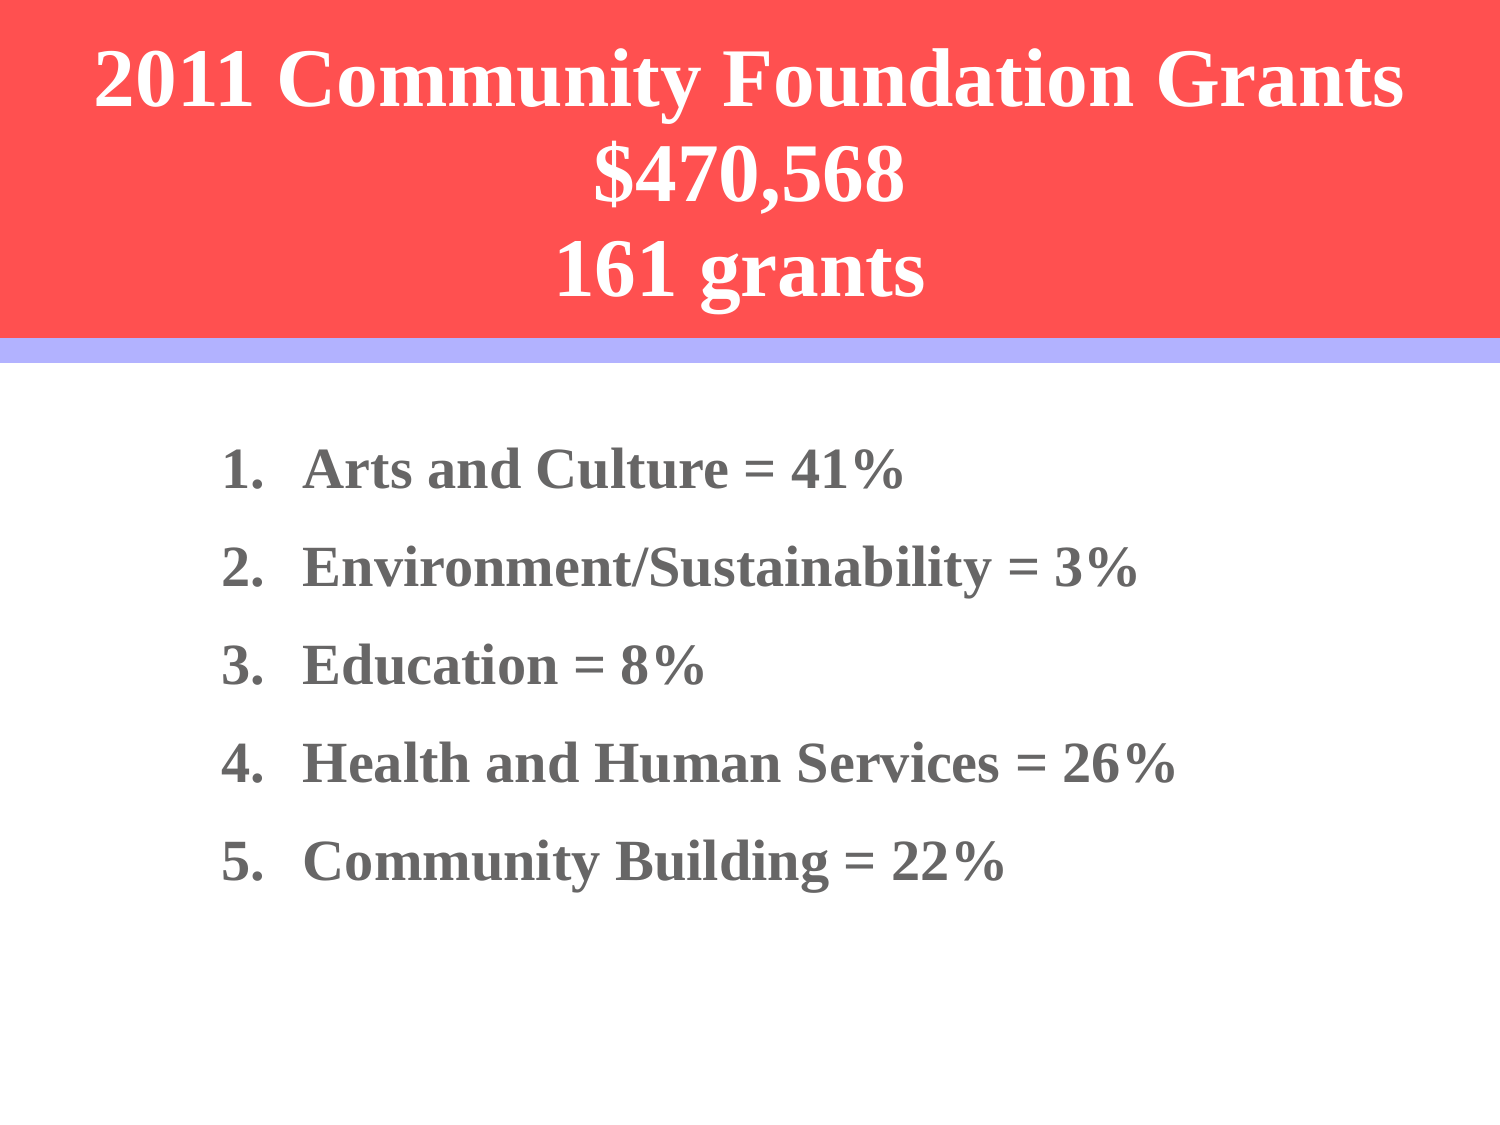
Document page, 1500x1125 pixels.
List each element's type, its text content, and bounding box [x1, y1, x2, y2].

text_box [0, 291, 1500, 338]
text_box 2011 Community Foundation Grants $470,568 161 grants [0, 55, 1500, 291]
text_box [0, 0, 1500, 55]
text_box [0, 338, 1500, 363]
text_box Arts and Culture = 41% Environment/Sustainability = 3% Education = 8% Health and Human Services = 26% Community Building = 22% [206, 430, 1293, 901]
